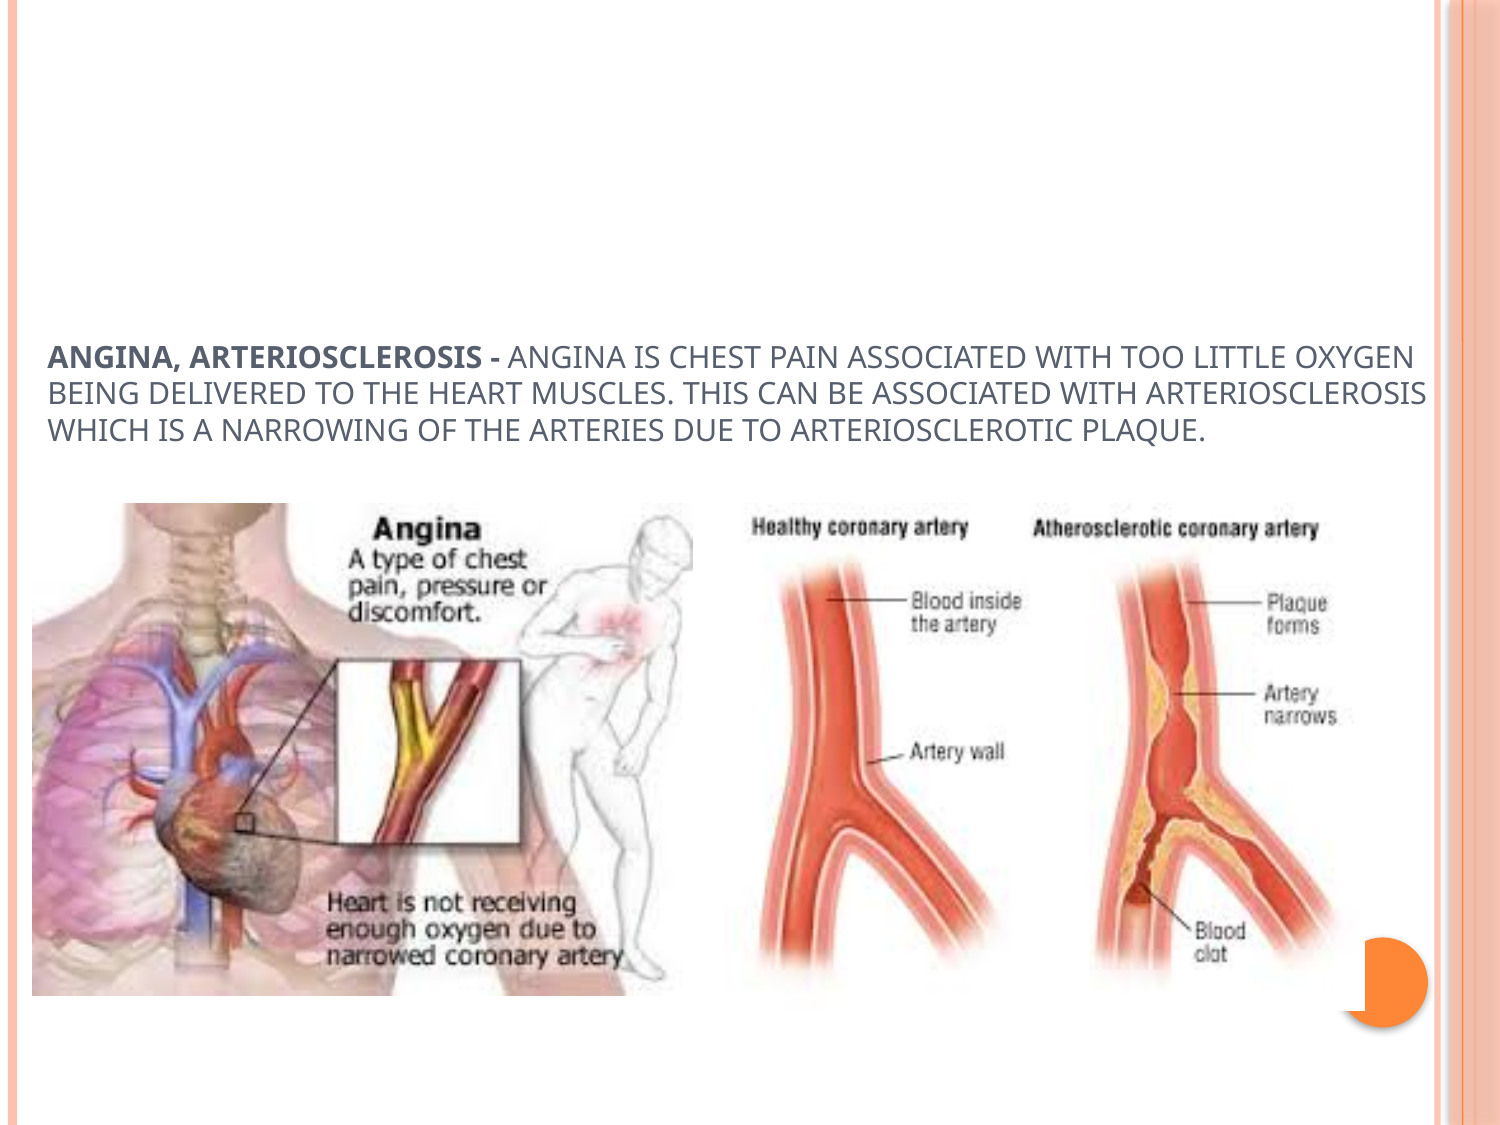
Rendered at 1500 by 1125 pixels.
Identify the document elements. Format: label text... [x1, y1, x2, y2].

picture [32, 502, 693, 997]
title Angina, arteriosclerosis - Angina is chest pain associated with too little oxygen being delivered to the heart muscles. This can be associated with arteriosclerosis which is a narrowing of the arteries due to arteriosclerotic plaque. [32, 304, 1481, 492]
picture [725, 502, 1365, 1011]
